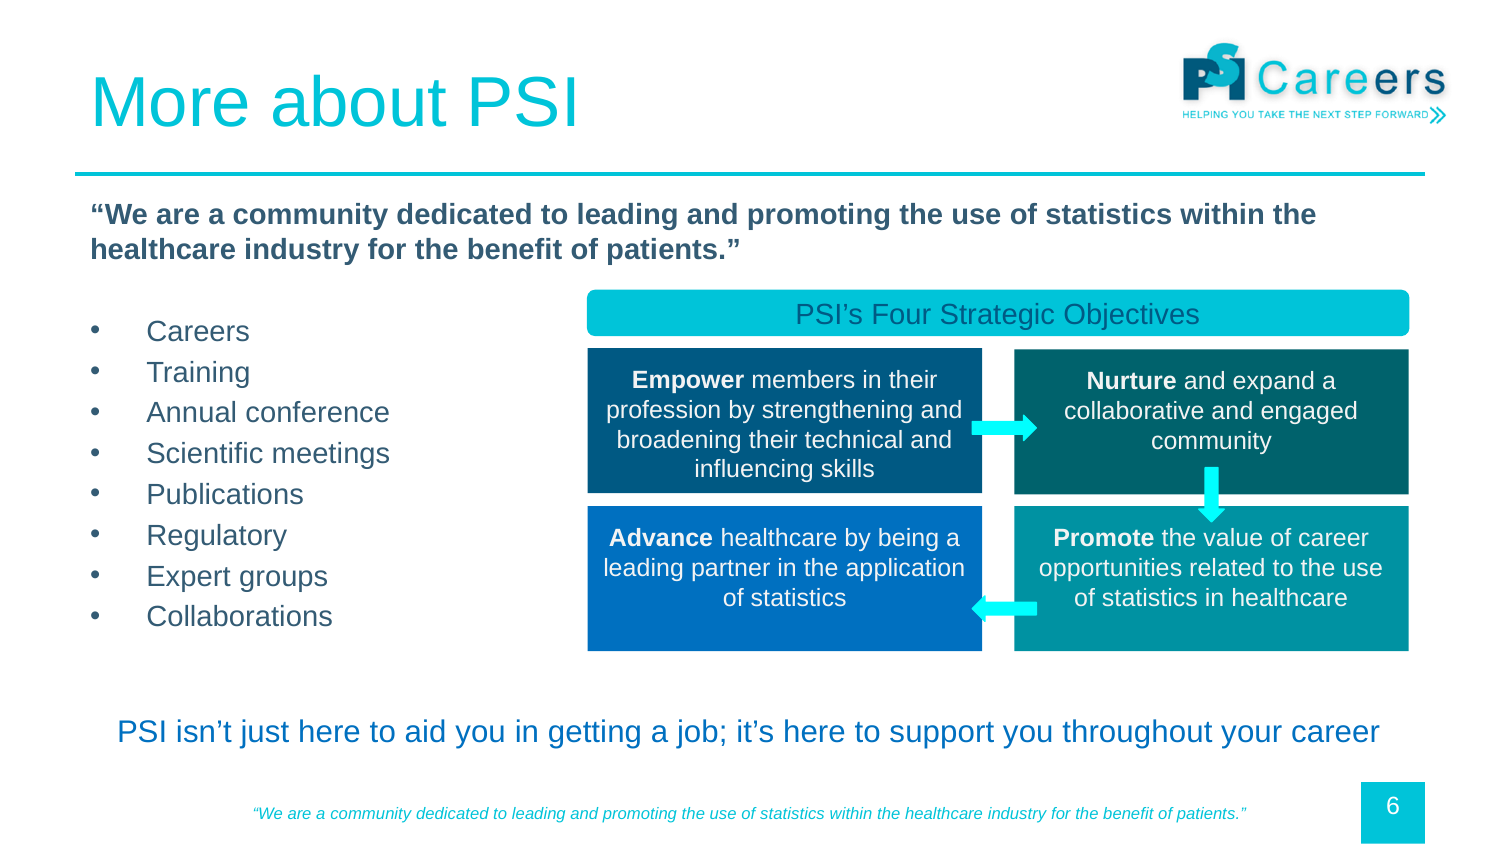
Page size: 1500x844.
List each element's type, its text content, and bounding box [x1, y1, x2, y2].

slide_number 6 [1361, 782, 1425, 827]
text_box [972, 415, 1037, 441]
text_box Empower members in their profession by strengthening and broadening their technical and influencing skills [587, 348, 983, 494]
text_box Nurture and expand a collaborative and engaged community [1014, 349, 1409, 495]
text_box [1198, 467, 1225, 522]
list “We are a community dedicated to leading and promoting the use of statistics within the healthcare industry for the benefit of patients.” Careers Training Annual conference Scientific meetings Publications Regulatory Expert groups Collaborations PSI isn’t just here to aid you in getting a job; it’s here to support you throughout your career [75, 187, 1425, 799]
text_box [972, 595, 1037, 622]
text_box PSI’s Four Strategic Objectives [587, 290, 1409, 336]
title More about PSI [75, 33, 1238, 175]
picture [1163, 25, 1476, 144]
text_box Advance healthcare by being a leading partner in the application of statistics [587, 506, 983, 652]
text_box Promote the value of career opportunities related to the use of statistics in healthcare [1014, 506, 1409, 652]
